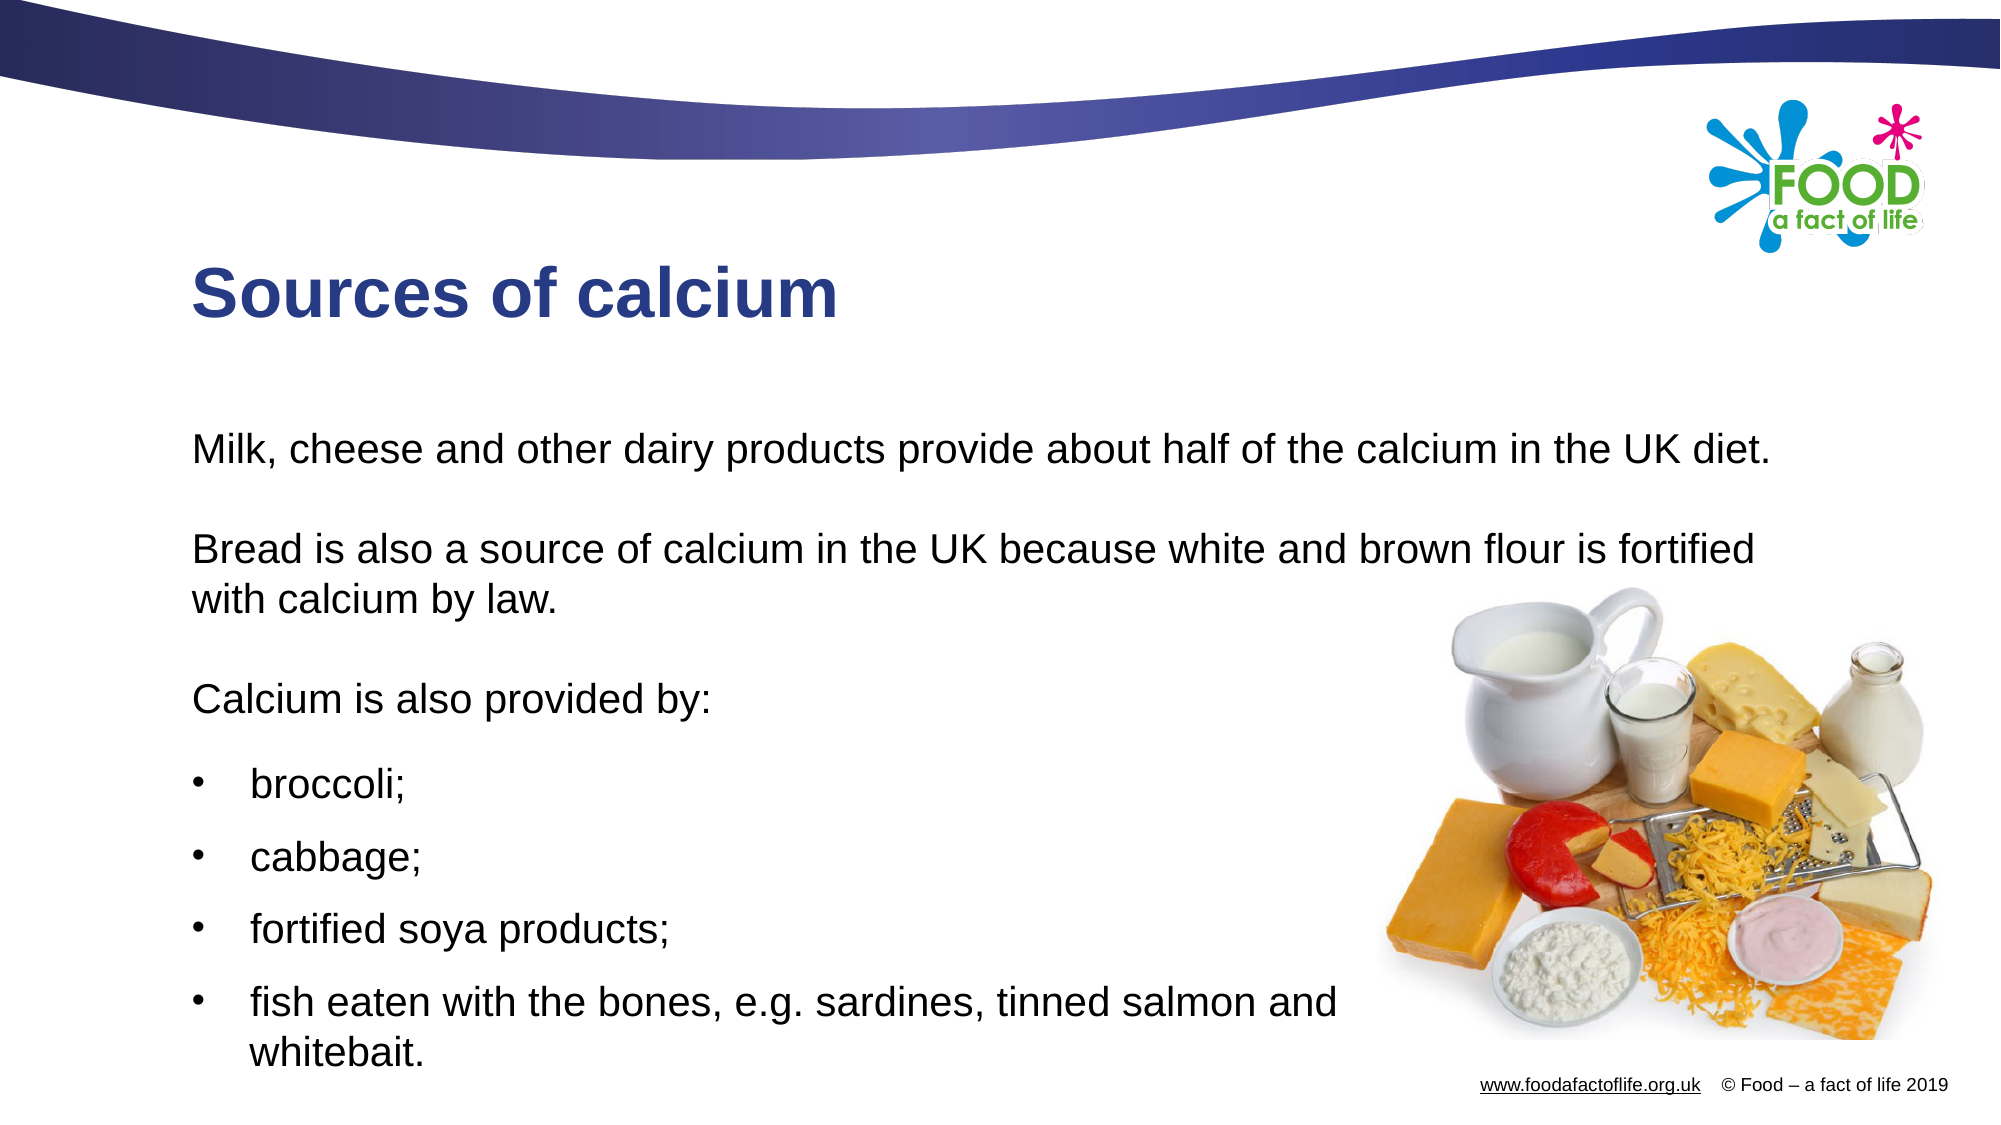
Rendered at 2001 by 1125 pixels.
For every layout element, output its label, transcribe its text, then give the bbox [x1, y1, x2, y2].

title Sources of calcium [191, 256, 1787, 375]
picture [0, 0, 2000, 1125]
subtitle Milk, cheese and other dairy products provide about half of the calcium in the UK diet. Bread is also a source of calcium in the UK because white and brown flour is fortified with calcium by law. Calcium is also provided by: broccoli; cabbage; fortified soya products; fish eaten with the bones, e.g. sardines, tinned salmon and whitebait. [191, 421, 1787, 1060]
